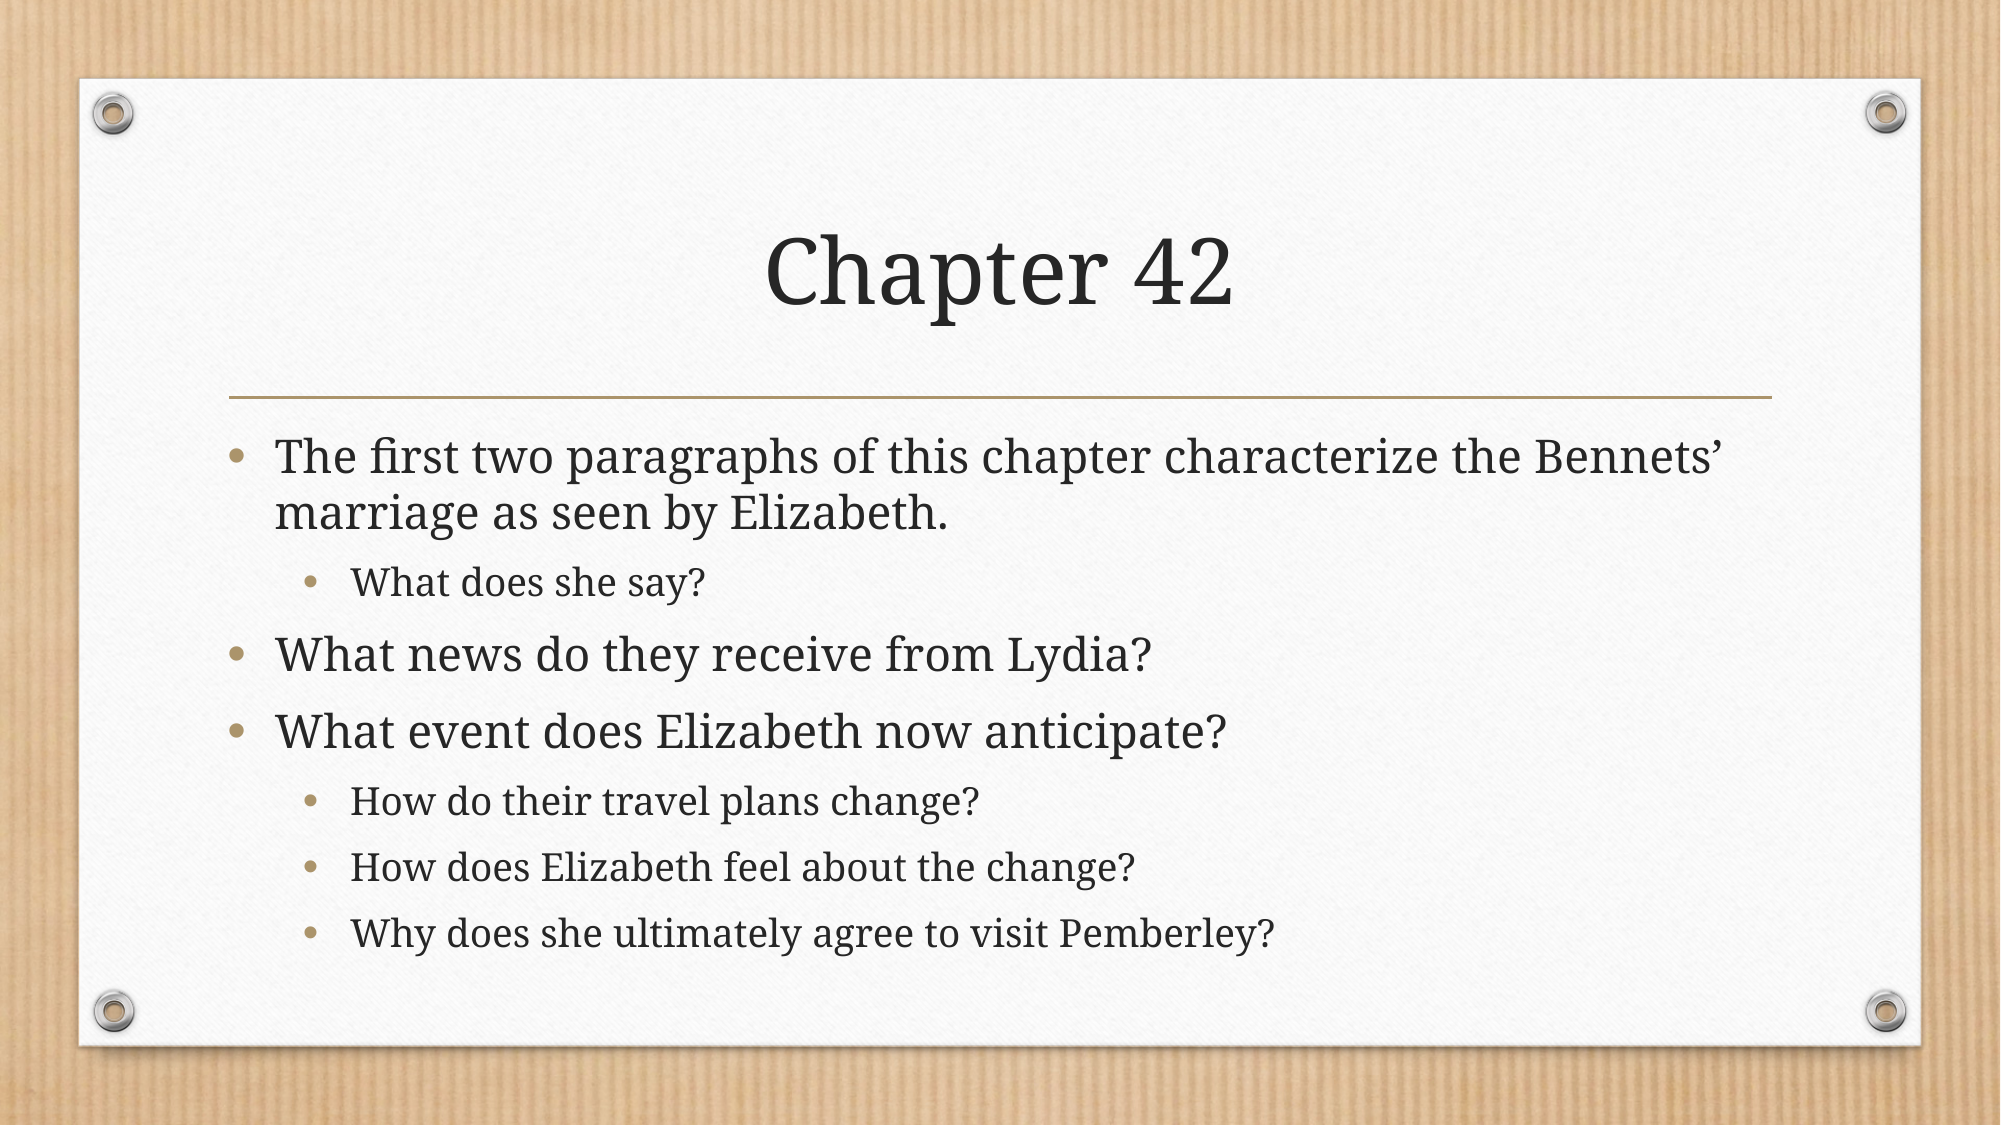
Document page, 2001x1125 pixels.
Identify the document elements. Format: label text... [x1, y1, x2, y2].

title Chapter 42 [212, 161, 1788, 375]
picture [0, 0, 2001, 1125]
list The first two paragraphs of this chapter characterize the Bennets’ marriage as seen by Elizabeth. What does she say? What news do they receive from Lydia? What event does Elizabeth now anticipate? How do their travel plans change? How does Elizabeth feel about the change? Why does she ultimately agree to visit Pemberley? [212, 419, 1788, 964]
